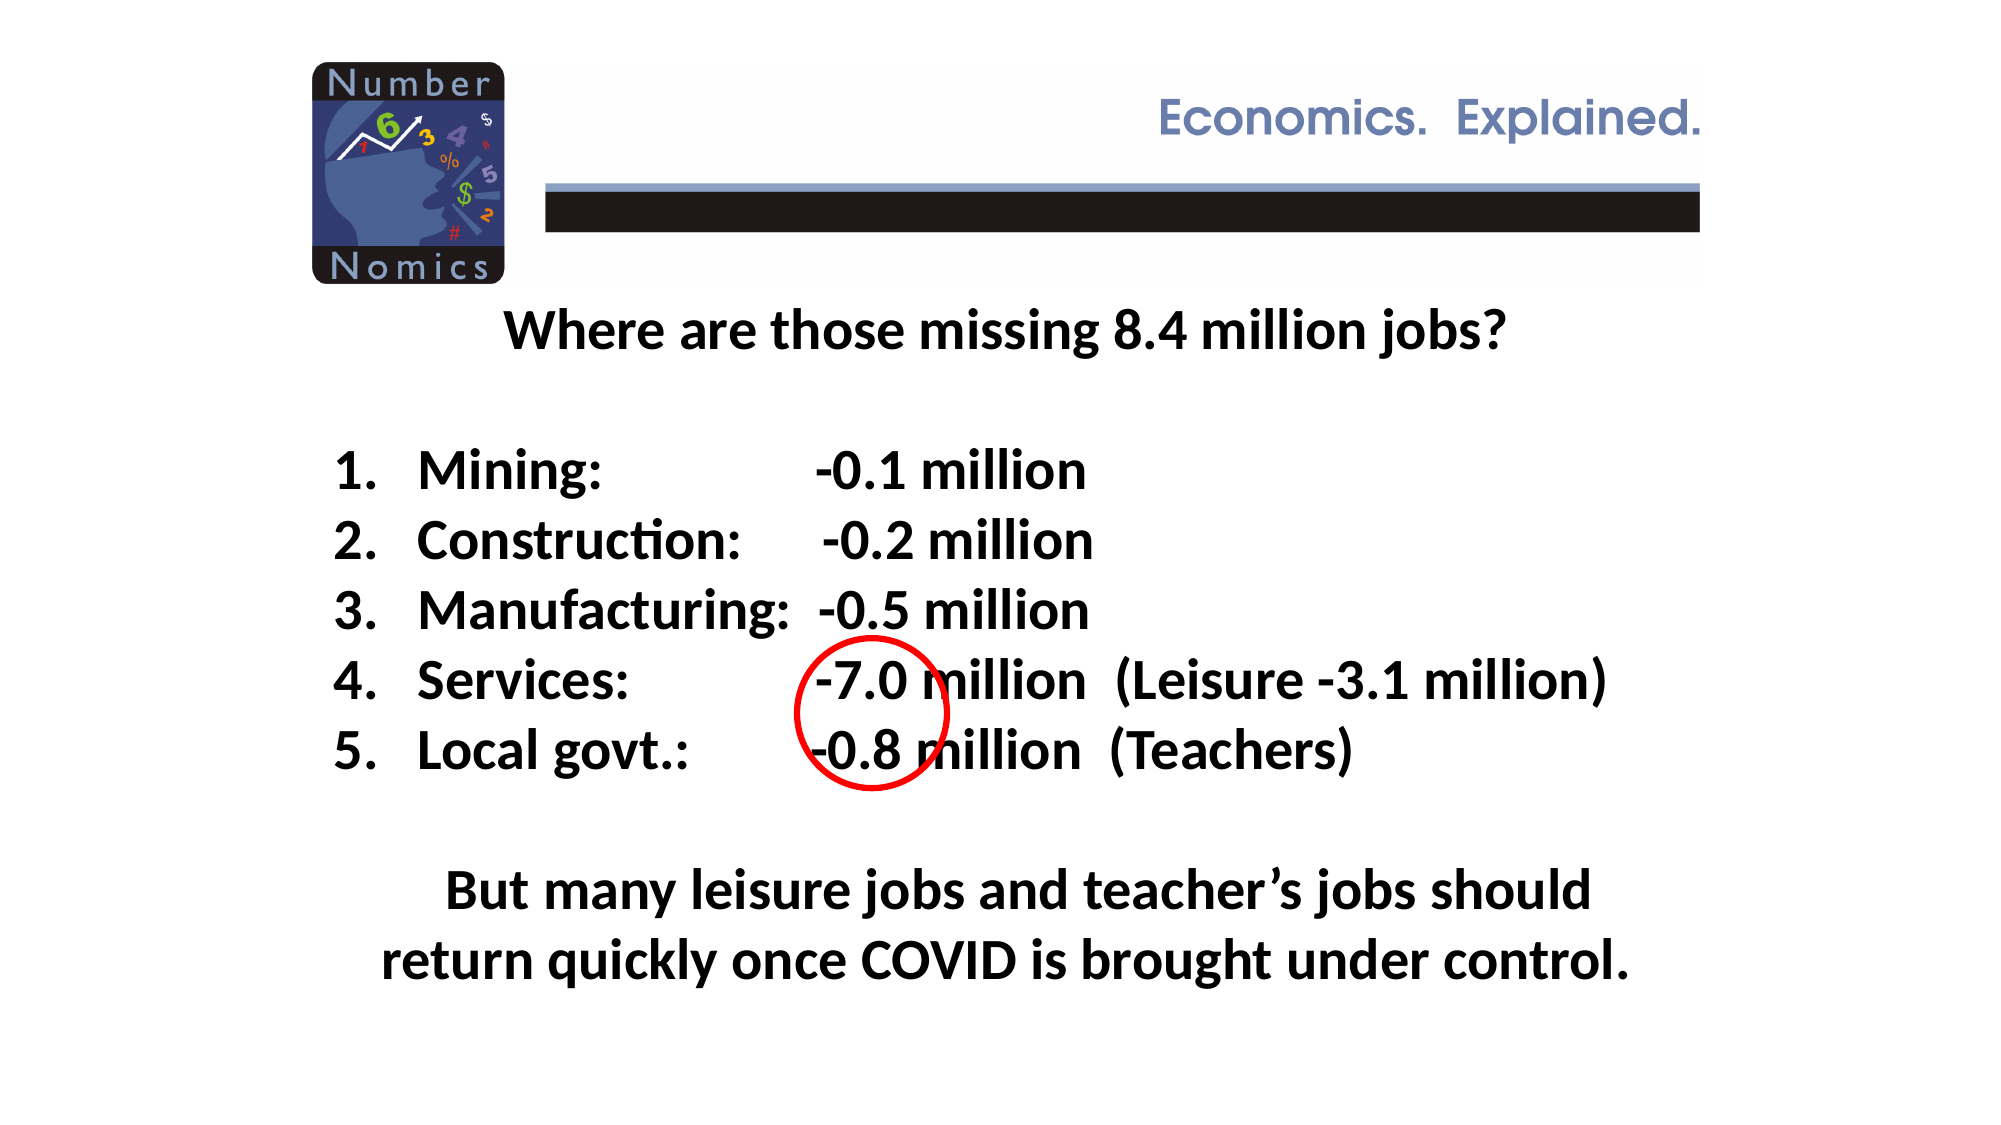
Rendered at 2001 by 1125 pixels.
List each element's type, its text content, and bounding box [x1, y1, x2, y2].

picture [312, 62, 1700, 284]
text_box [795, 637, 949, 790]
text_box Where are those missing 8.4 million jobs? Mining: -0.1 million Construction: -0.2 million Manufacturing: -0.5 million Services: -7.0 million (Leisure -3.1 million) Local govt.: -0.8 million (Teachers) But many leisure jobs and teacher’s jobs should return quickly once COVID is brought under control. ` [318, 284, 1694, 1125]
